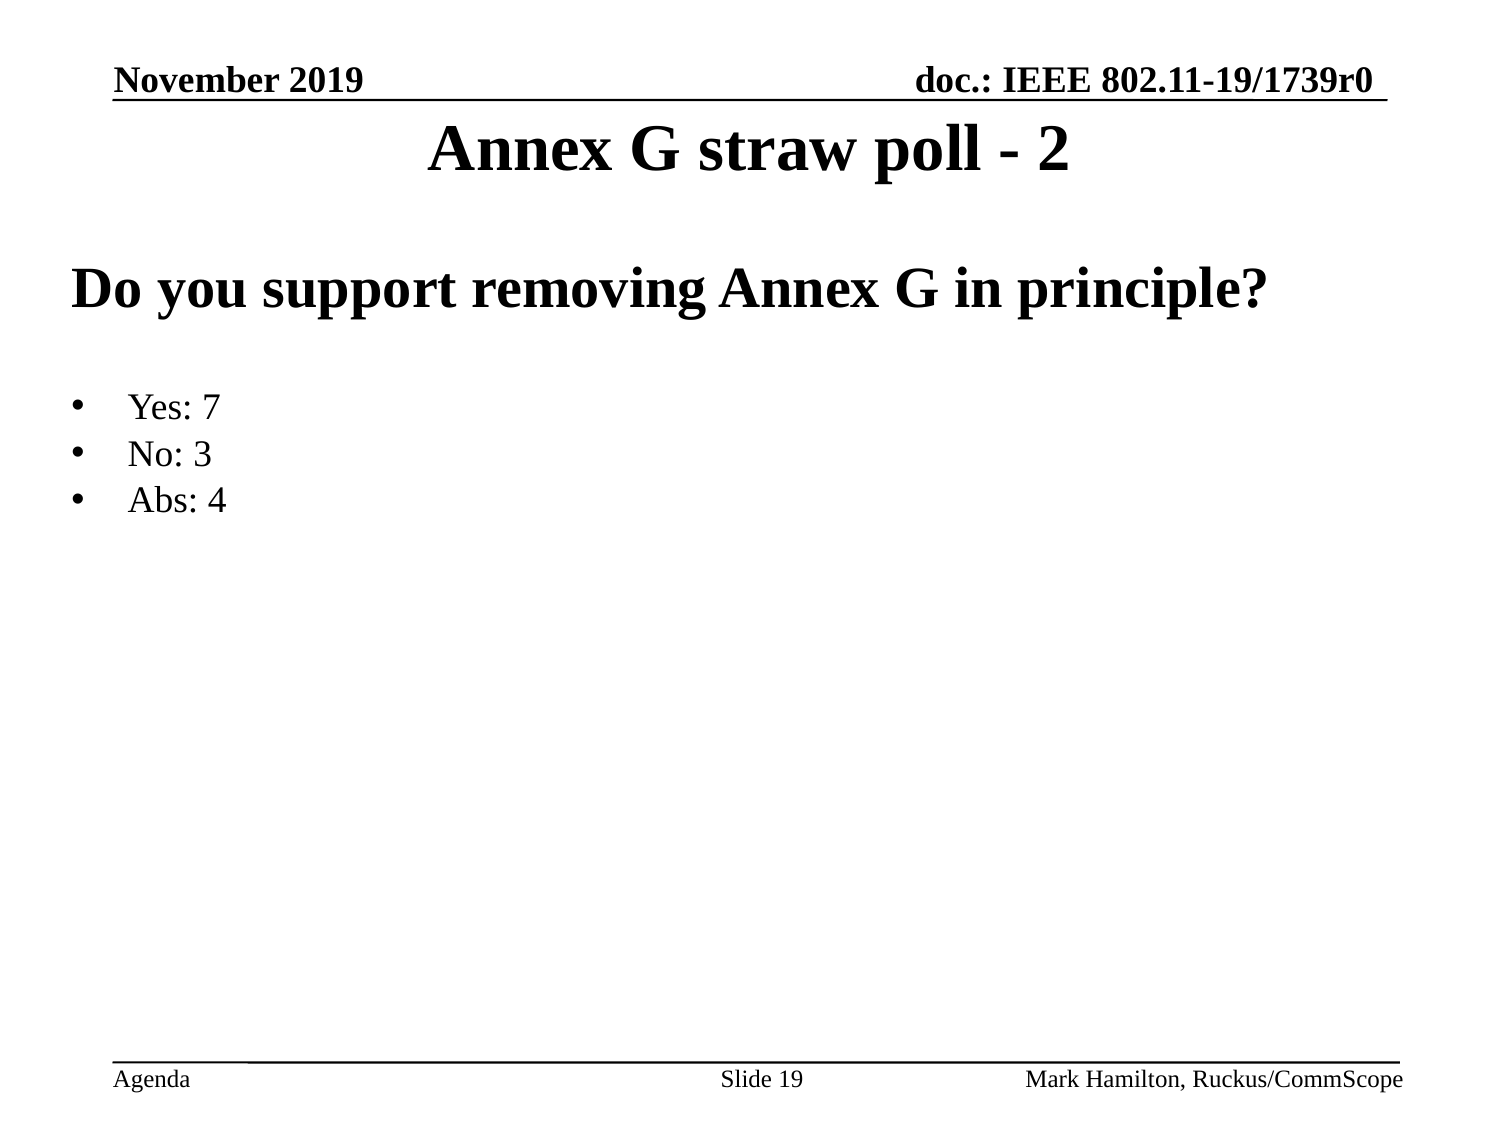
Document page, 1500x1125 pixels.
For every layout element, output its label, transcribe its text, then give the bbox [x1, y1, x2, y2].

list Do you support removing Annex G in principle? Yes: 7 No: 3 Abs: 4 [56, 249, 1444, 988]
title Annex G straw poll - 2 [112, 99, 1388, 188]
